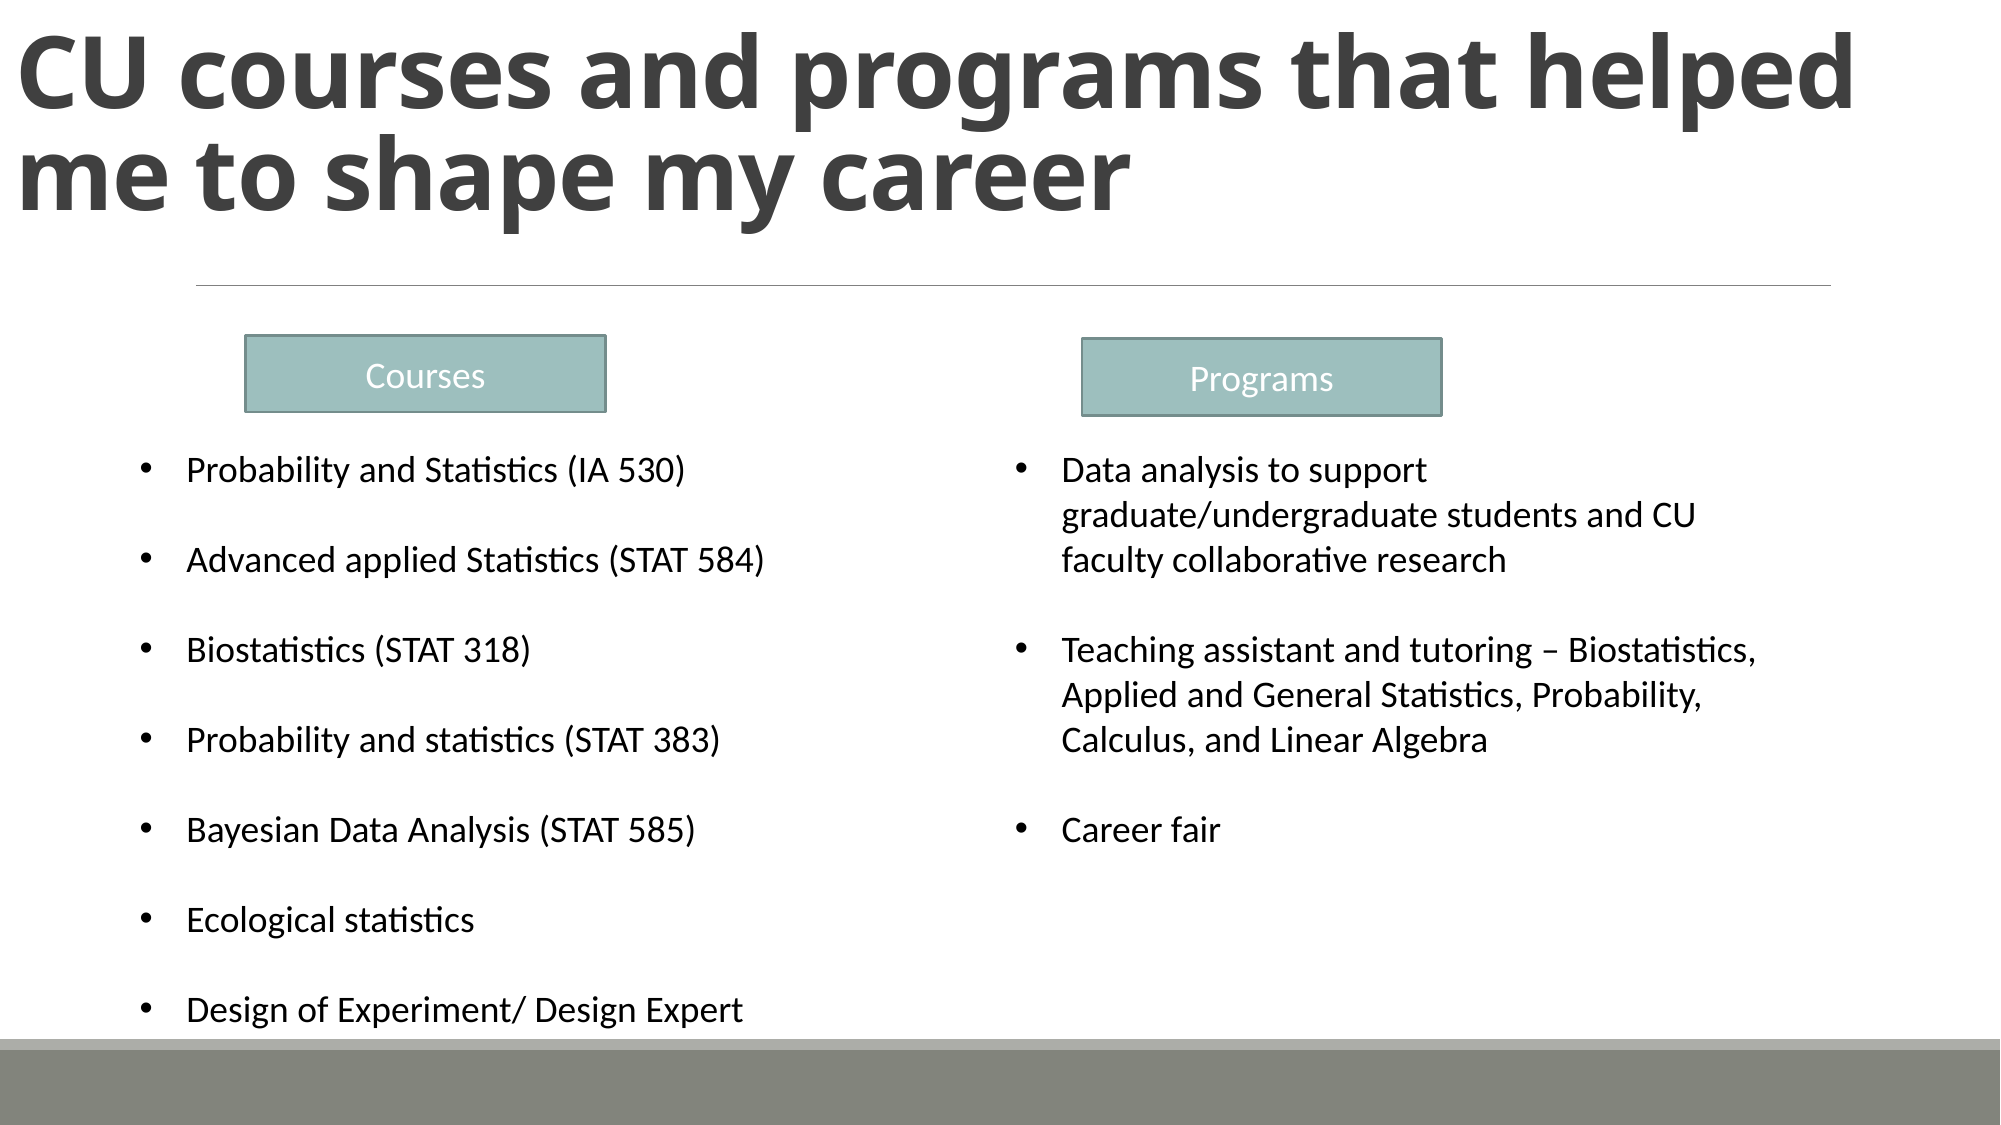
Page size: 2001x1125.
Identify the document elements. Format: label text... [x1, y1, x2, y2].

title CU courses and programs that helped me to shape my career [0, 0, 2000, 238]
text_box Courses [244, 334, 607, 413]
text_box Data analysis to support graduate/undergraduate students and CU faculty collaborative research Teaching assistant and tutoring – Biostatistics, Applied and General Statistics, Probability, Calculus, and Linear Algebra Career fair [999, 437, 1815, 858]
text_box Probability and Statistics (IA 530) Advanced applied Statistics (STAT 584) Biostatistics (STAT 318) Probability and statistics (STAT 383) Bayesian Data Analysis (STAT 585) Ecological statistics Design of Experiment/ Design Expert [124, 437, 851, 1083]
text_box Programs [1081, 337, 1443, 417]
